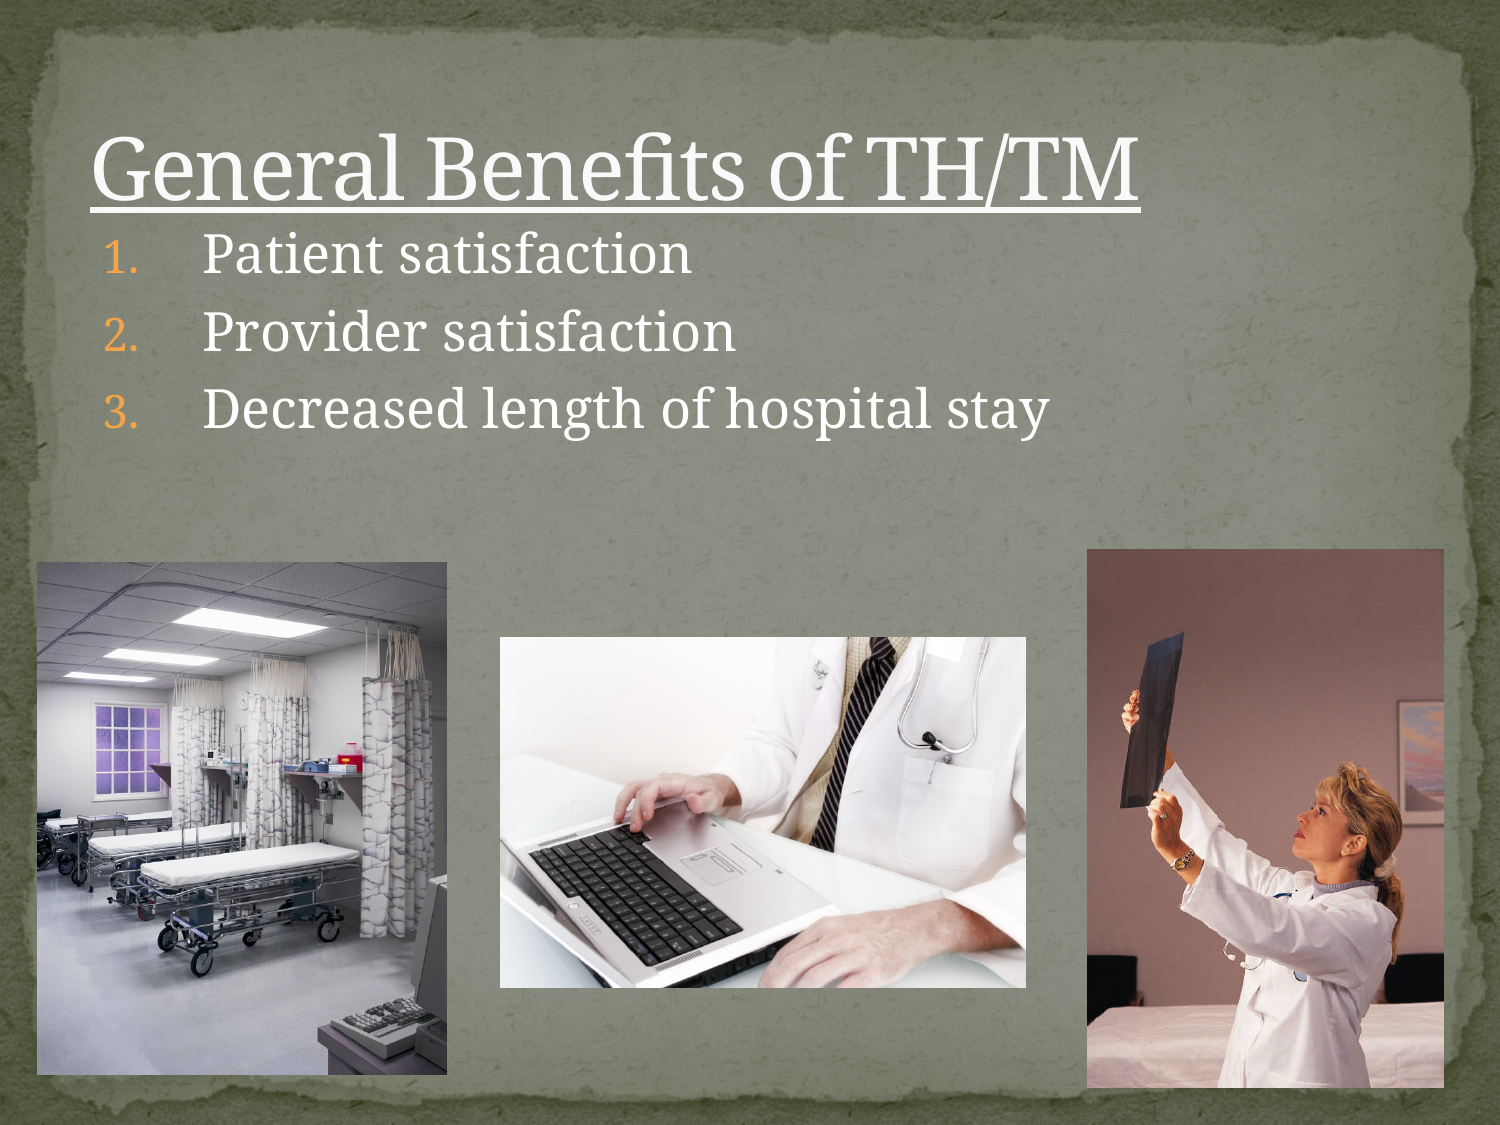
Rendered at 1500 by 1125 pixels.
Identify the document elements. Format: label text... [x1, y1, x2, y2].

picture [37, 562, 447, 1075]
list Patient satisfaction Provider satisfaction Decreased length of hospital stay [87, 212, 1438, 955]
picture [1087, 549, 1444, 1088]
title General Benefits of TH/TM [74, 24, 1425, 225]
picture [500, 637, 1026, 988]
